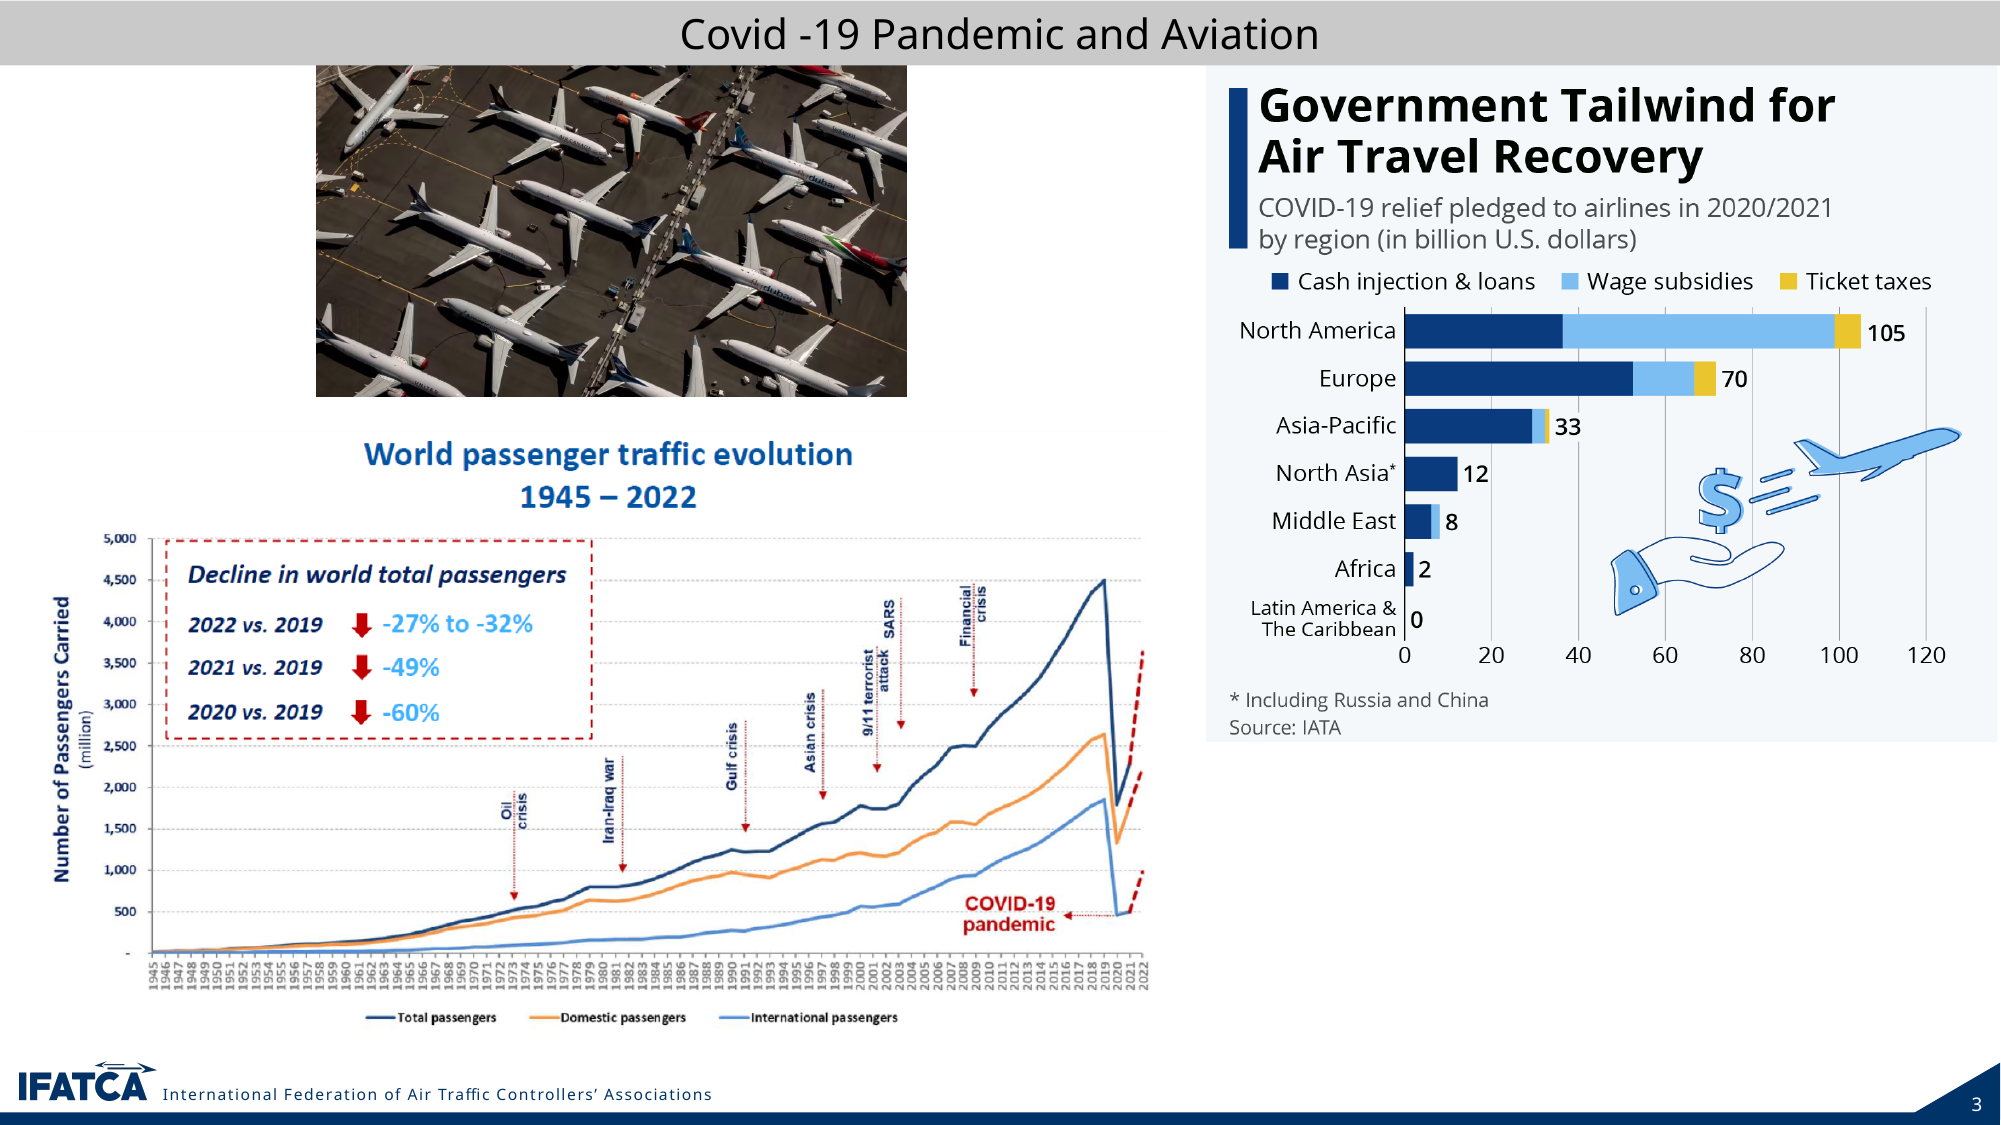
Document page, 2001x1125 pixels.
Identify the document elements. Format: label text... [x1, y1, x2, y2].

picture [19, 1061, 157, 1101]
picture [0, 428, 1204, 1036]
text_box Covid -19 Pandemic and Aviation [0, 0, 2000, 66]
slide_number 3 [1909, 1090, 1998, 1120]
picture [1205, 64, 1998, 742]
picture [316, 64, 907, 397]
footer International Federation of Air Traffic Controllers’ Associations [147, 1079, 762, 1108]
